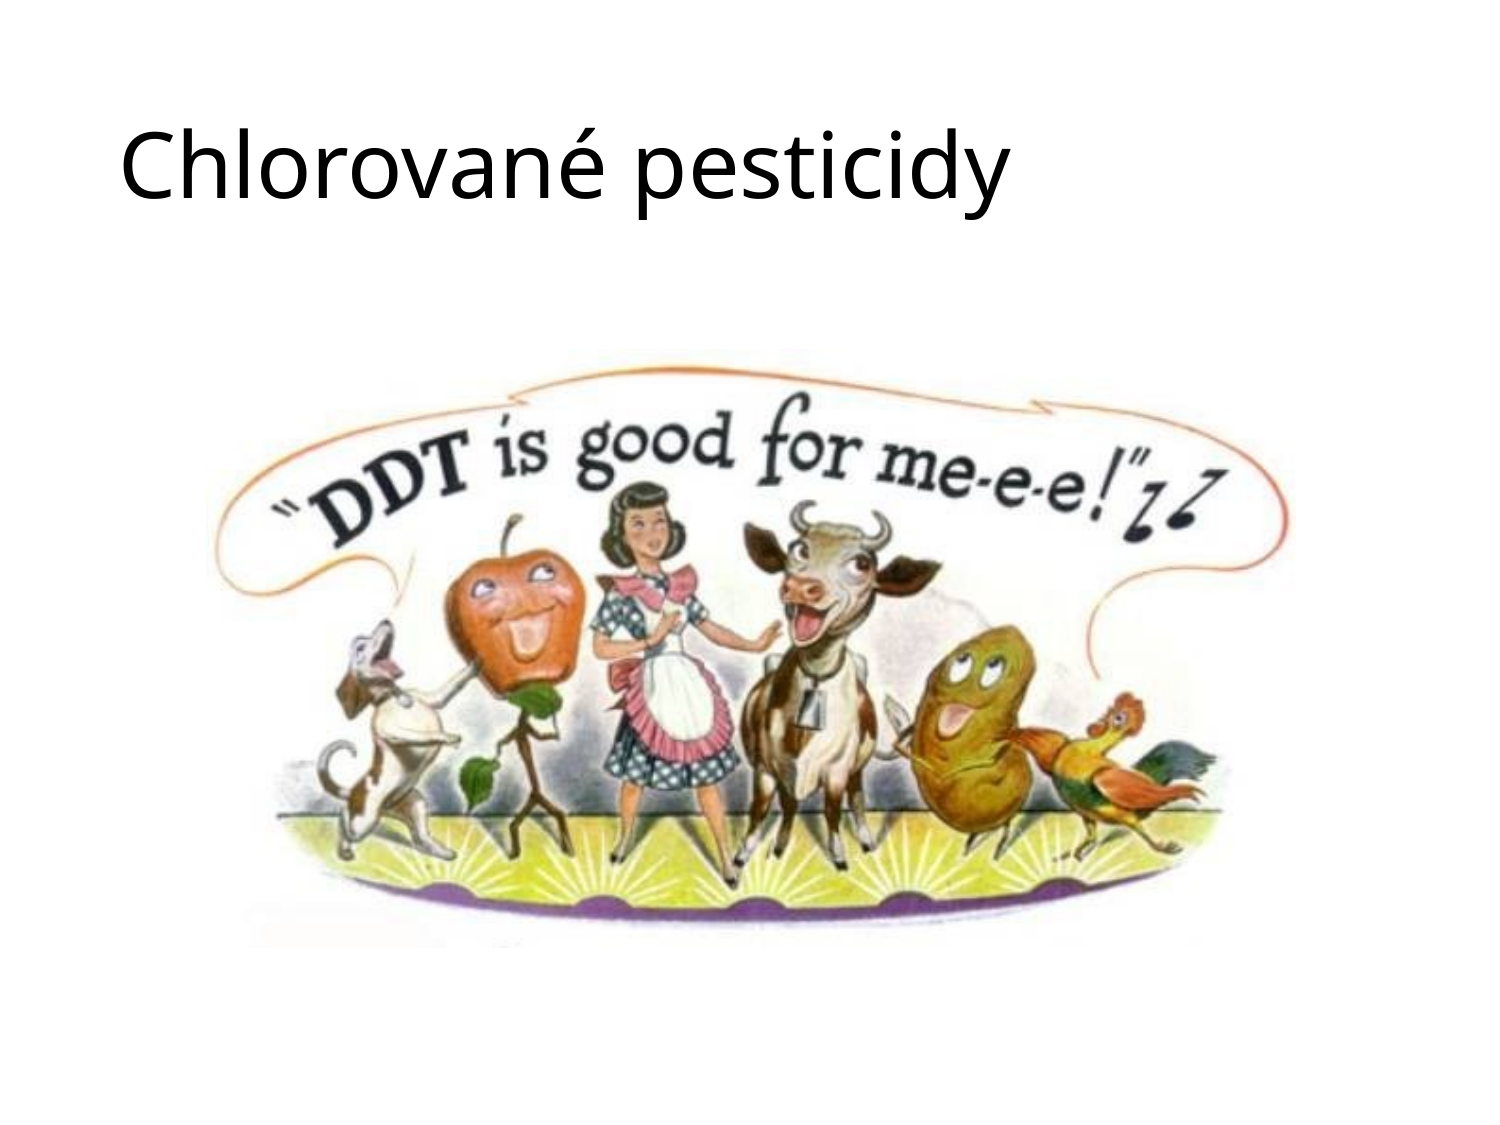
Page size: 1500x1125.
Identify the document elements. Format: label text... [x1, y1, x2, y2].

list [206, 349, 1296, 948]
title Chlorované pesticidy [103, 59, 1397, 278]
